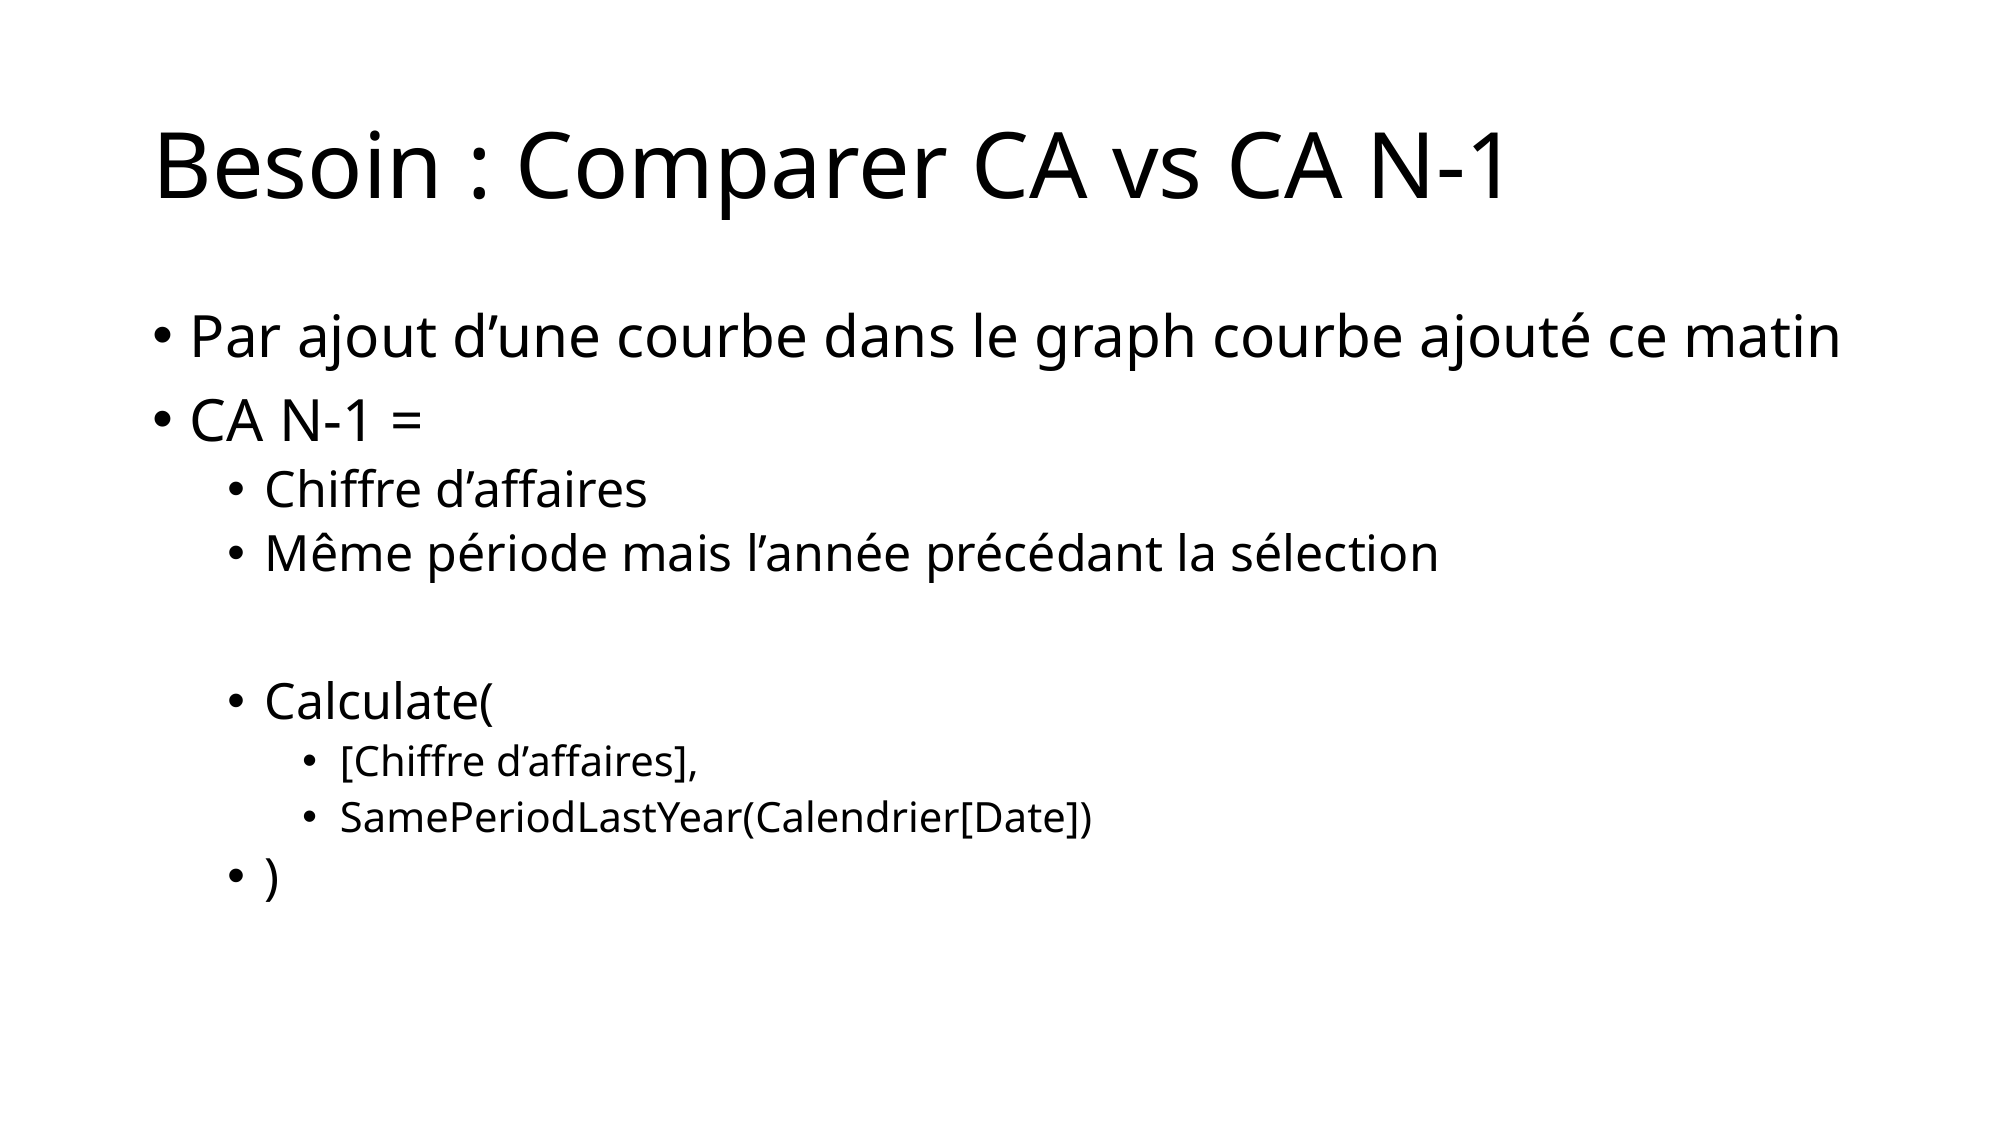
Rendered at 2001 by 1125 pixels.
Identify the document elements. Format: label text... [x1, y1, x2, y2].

list Par ajout d’une courbe dans le graph courbe ajouté ce matin CA N-1 = Chiffre d’affaires Même période mais l’année précédant la sélection Calculate( [Chiffre d’affaires], SamePeriodLastYear(Calendrier[Date]) ) [137, 299, 1863, 1014]
title Besoin : Comparer CA vs CA N-1 [137, 59, 1863, 278]
